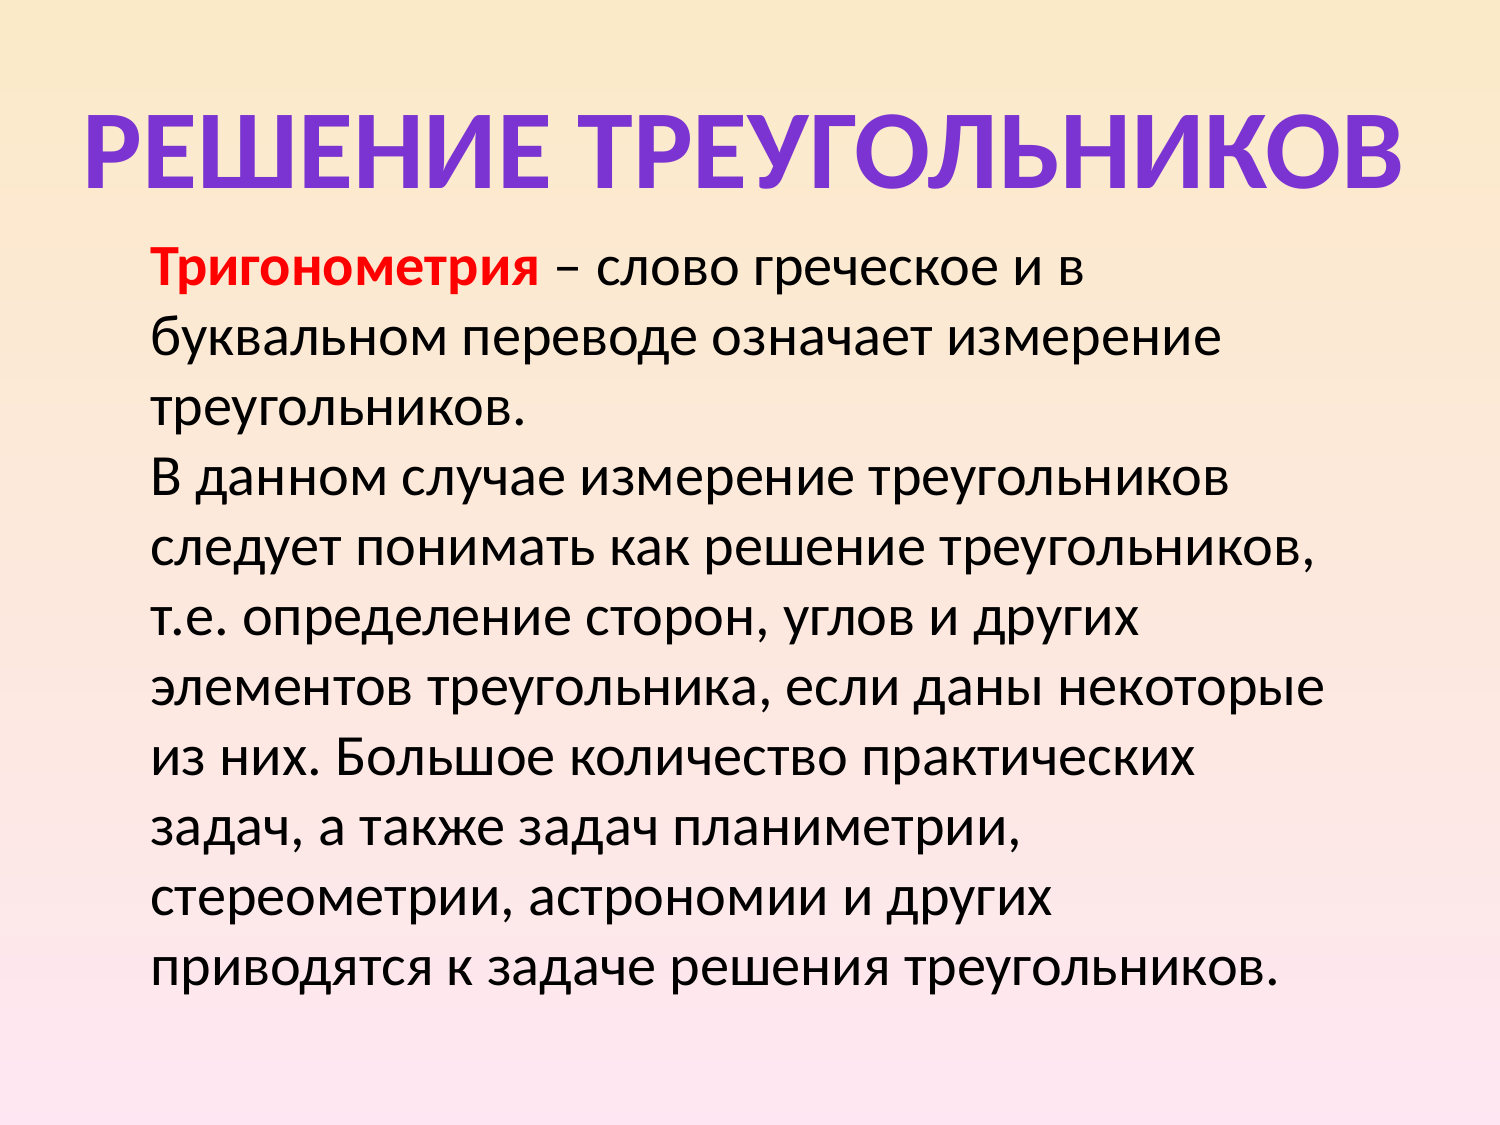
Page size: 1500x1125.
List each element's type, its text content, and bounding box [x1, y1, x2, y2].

text_box Тригонометрия – слово греческое и в буквальном переводе означает измерение треугольников. В данном случае измерение треугольников следует понимать как решение треугольников, т.е. определение сторон, углов и других элементов треугольника, если даны некоторые из них. Большое количество практических задач, а также задач планиметрии, стереометрии, астрономии и других приводятся к задаче решения треугольников. [135, 219, 1353, 1005]
text_box Решение треугольников [67, 68, 1421, 219]
